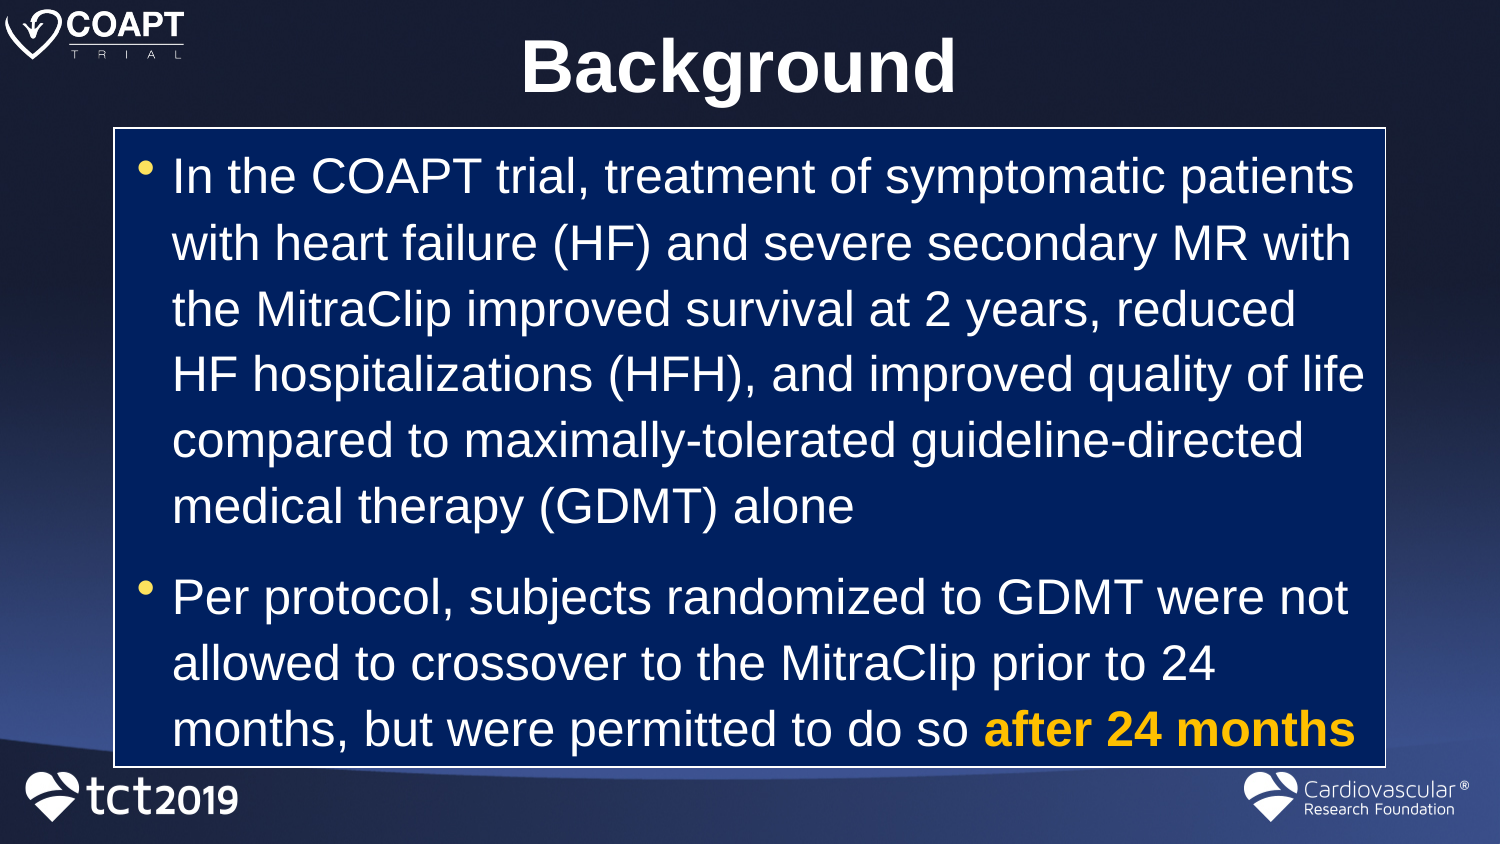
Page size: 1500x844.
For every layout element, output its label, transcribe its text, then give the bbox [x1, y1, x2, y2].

title Background [112, 10, 1388, 104]
list In the COAPT trial, treatment of symptomatic patients with heart failure (HF) and severe secondary MR with the MitraClip improved survival at 2 years, reduced HF hospitalizations (HFH), and improved quality of life compared to maximally-tolerated guideline-directed medical therapy (GDMT) alone Per protocol, subjects randomized to GDMT were not allowed to crossover to the MitraClip prior to 24 months, but were permitted to do so after 24 months [113, 127, 1386, 768]
picture [0, 0, 1500, 844]
